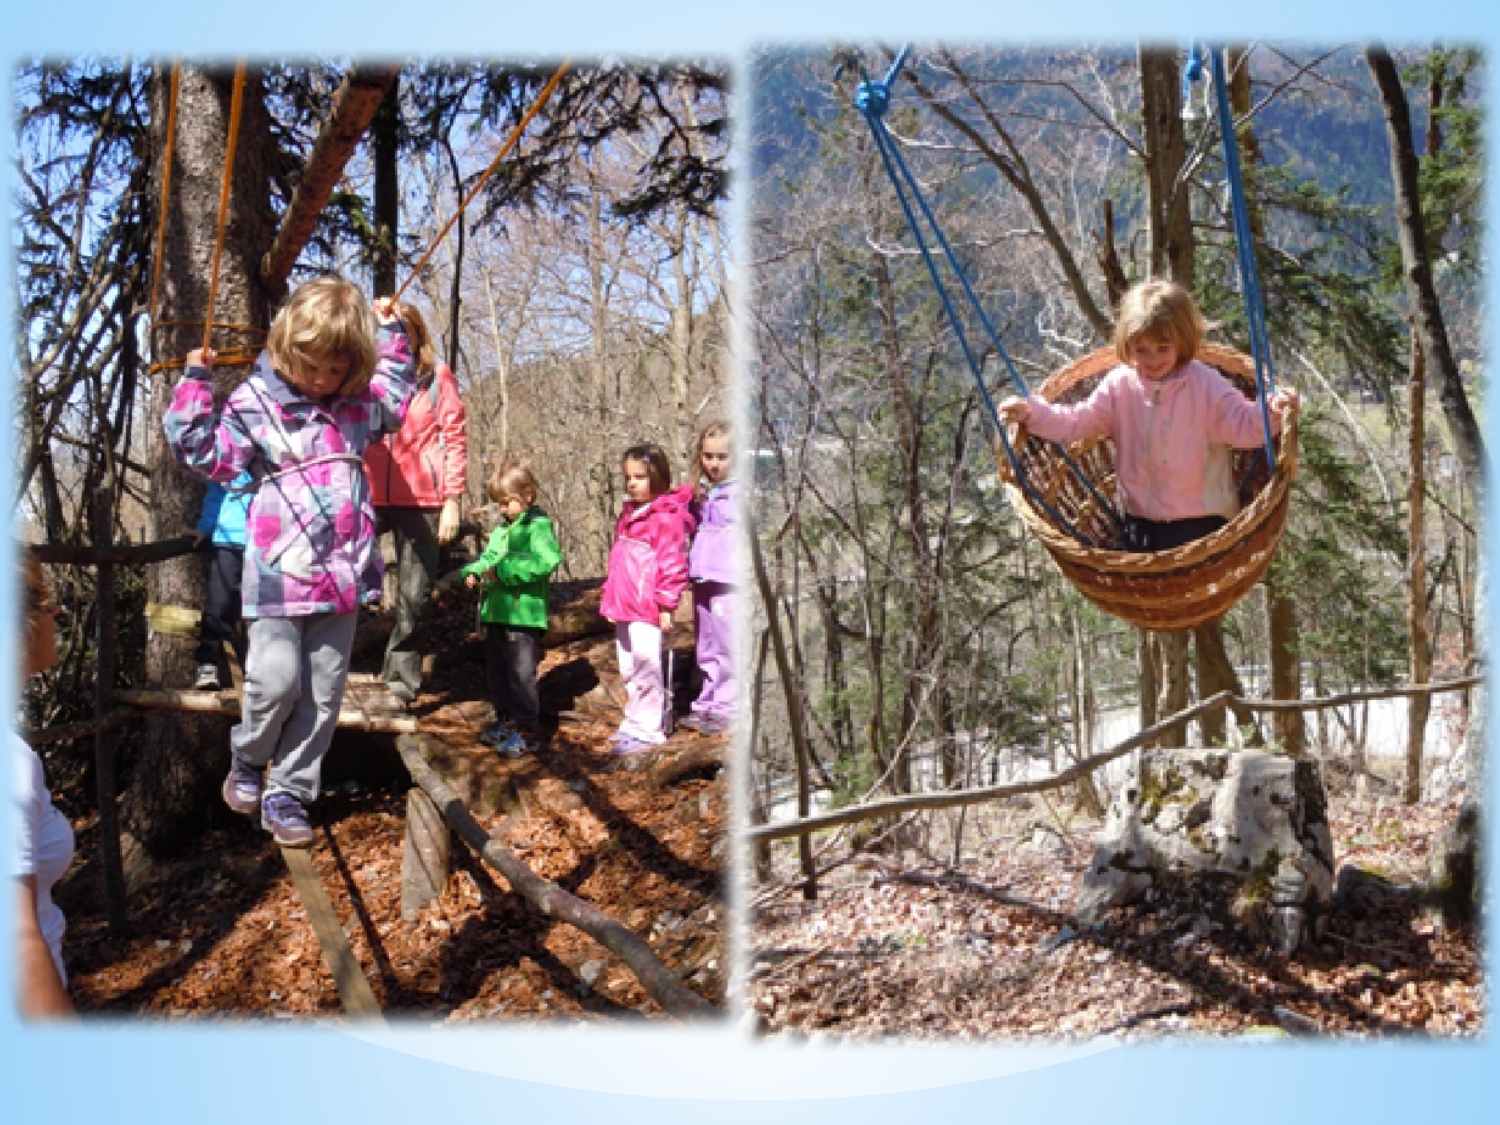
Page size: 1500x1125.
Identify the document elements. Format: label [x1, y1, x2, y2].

list [2, 46, 726, 1038]
picture [732, 30, 1500, 1054]
